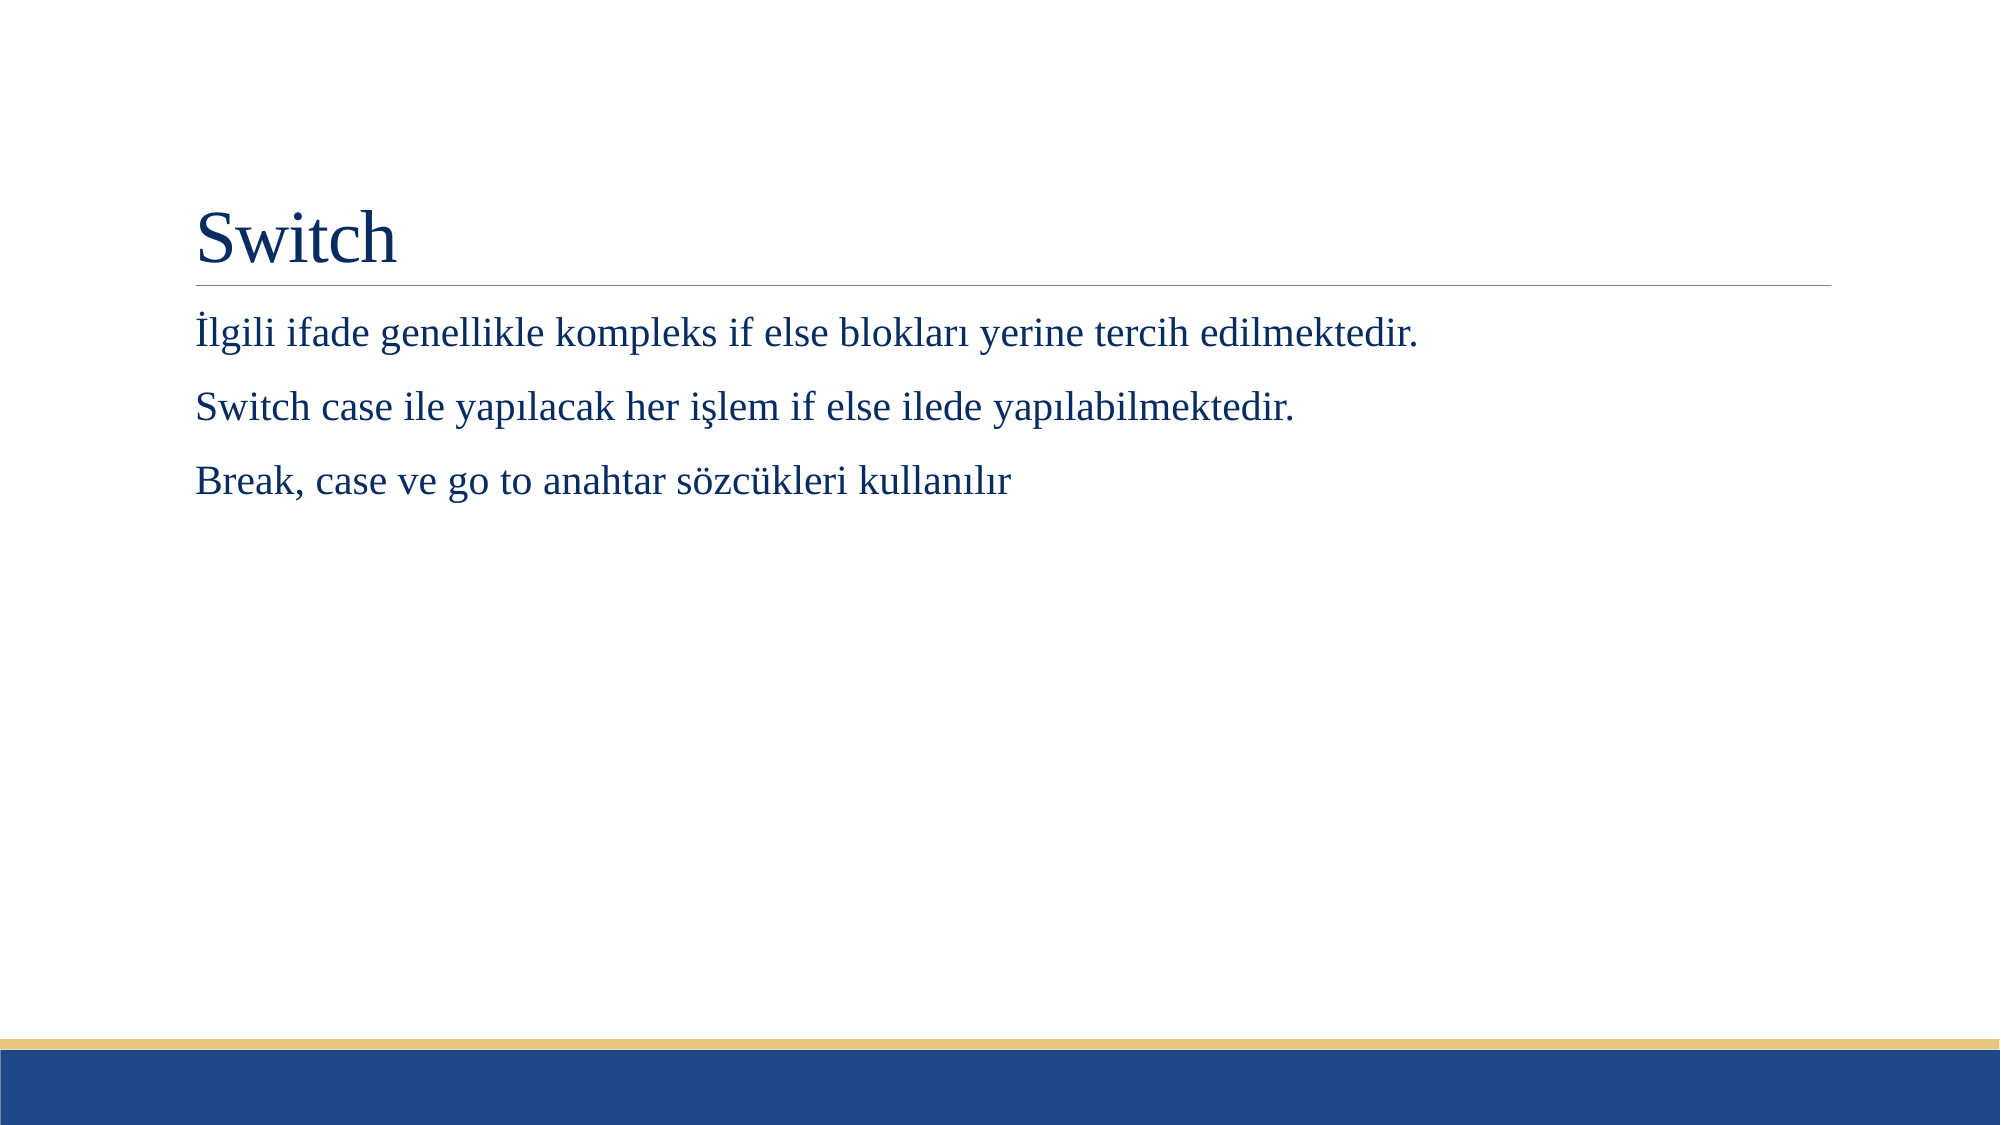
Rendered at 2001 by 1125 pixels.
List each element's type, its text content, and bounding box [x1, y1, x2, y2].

list İlgili ifade genellikle kompleks if else blokları yerine tercih edilmektedir. Switch case ile yapılacak her işlem if else ilede yapılabilmektedir. Break, case ve go to anahtar sözcükleri kullanılır [180, 302, 1830, 963]
title Switch [180, 47, 1830, 285]
